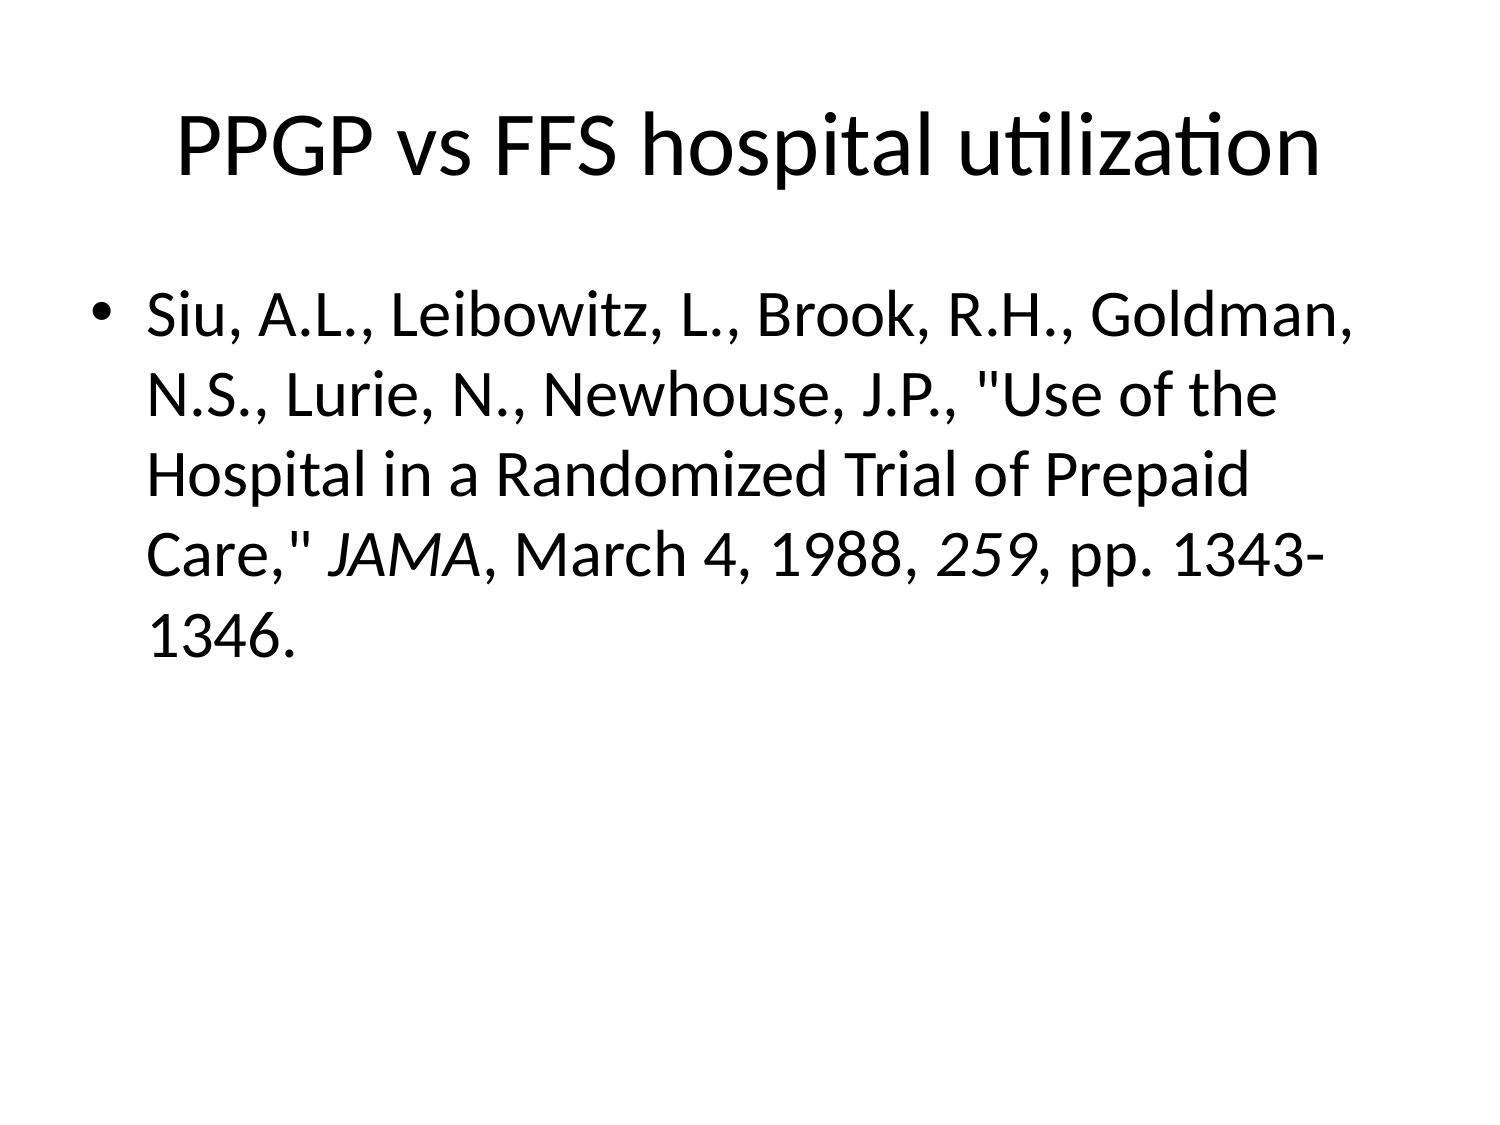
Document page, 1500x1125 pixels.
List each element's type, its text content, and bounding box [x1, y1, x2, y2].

list Siu, A.L., Leibowitz, L., Brook, R.H., Goldman, N.S., Lurie, N., Newhouse, J.P., "Use of the Hospital in a Randomized Trial of Prepaid Care," JAMA, March 4, 1988, 259, pp. 1343-1346. [75, 262, 1425, 1005]
title PPGP vs FFS hospital utilization [75, 45, 1425, 233]
